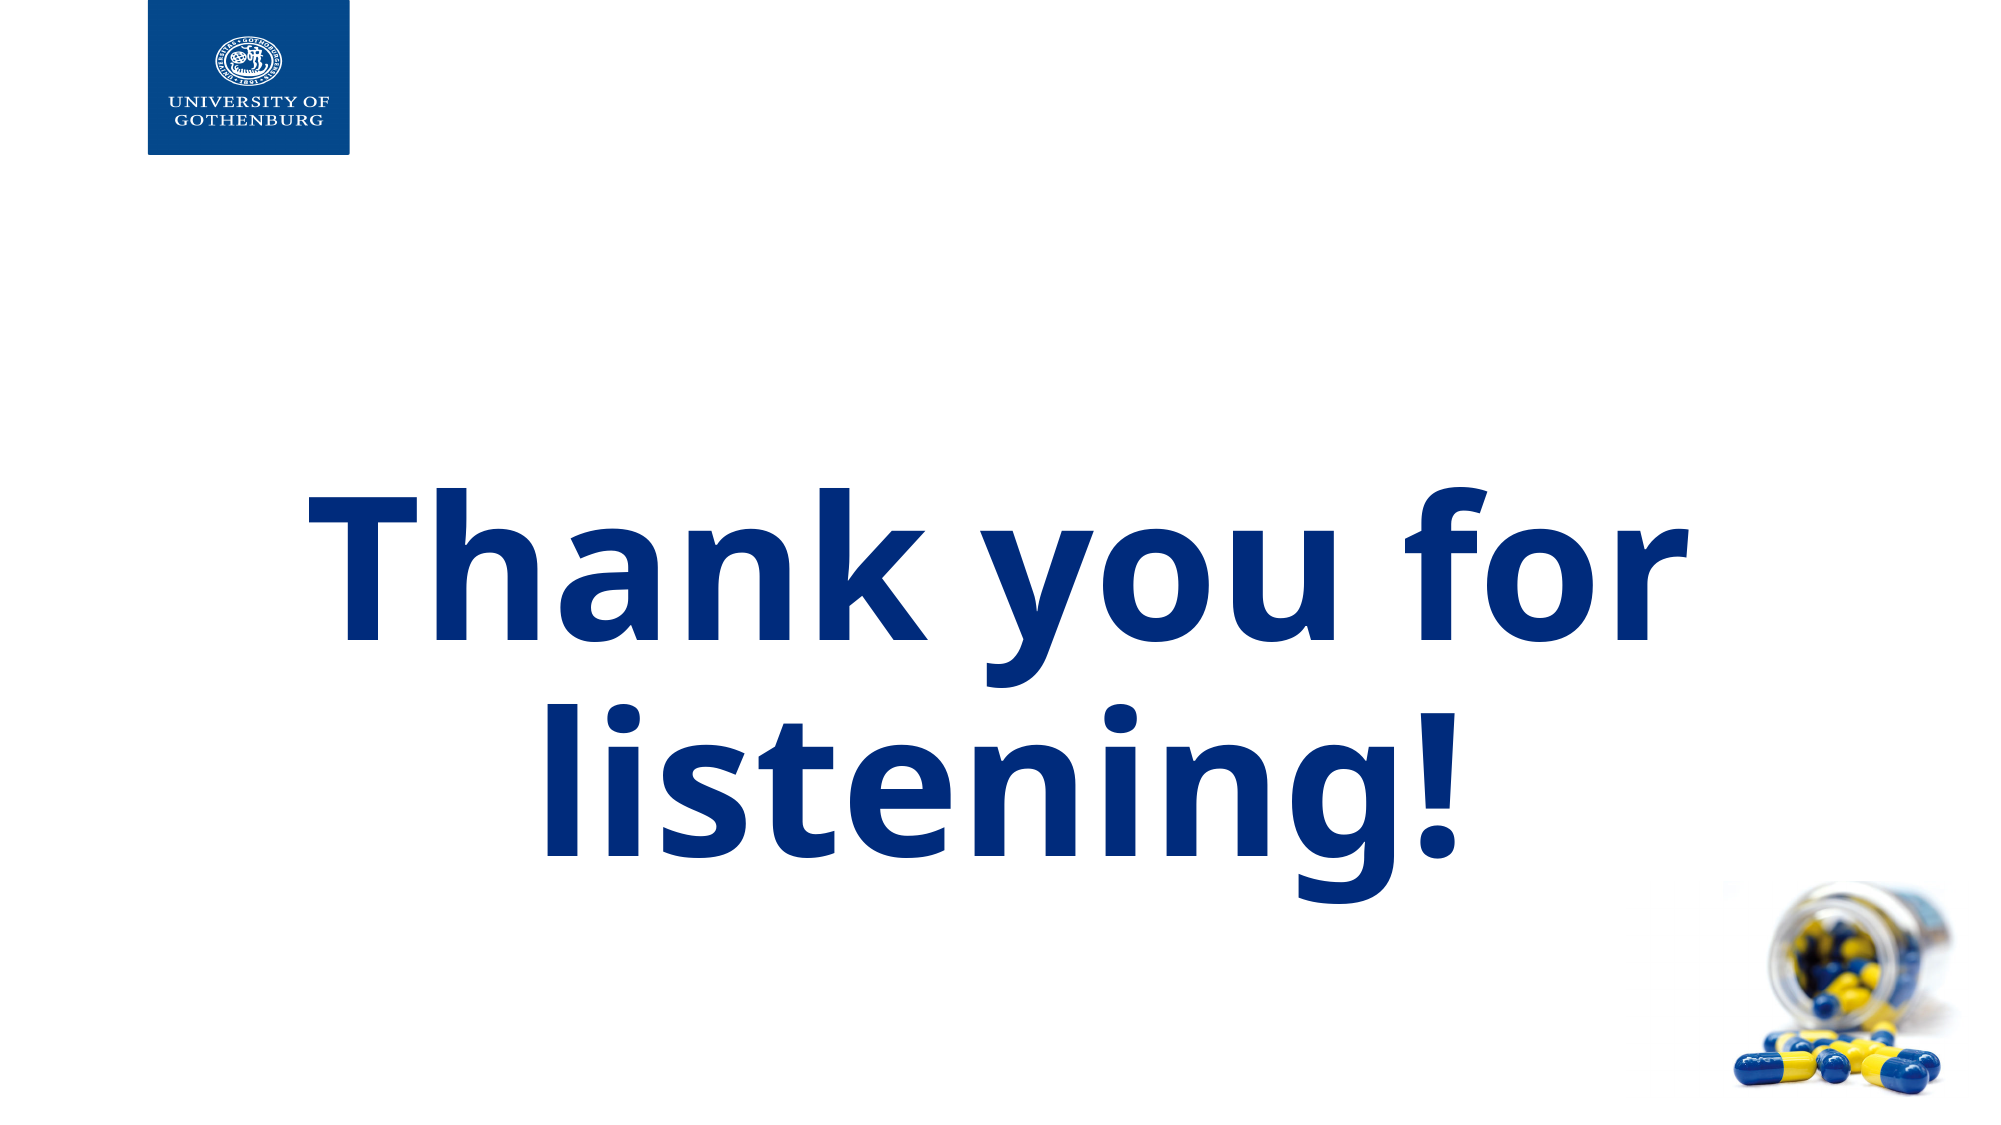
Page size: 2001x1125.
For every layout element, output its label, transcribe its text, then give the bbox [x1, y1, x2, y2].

picture [1625, 881, 1969, 1098]
picture [147, 0, 350, 155]
title Thank you for listening! [118, 468, 1882, 598]
